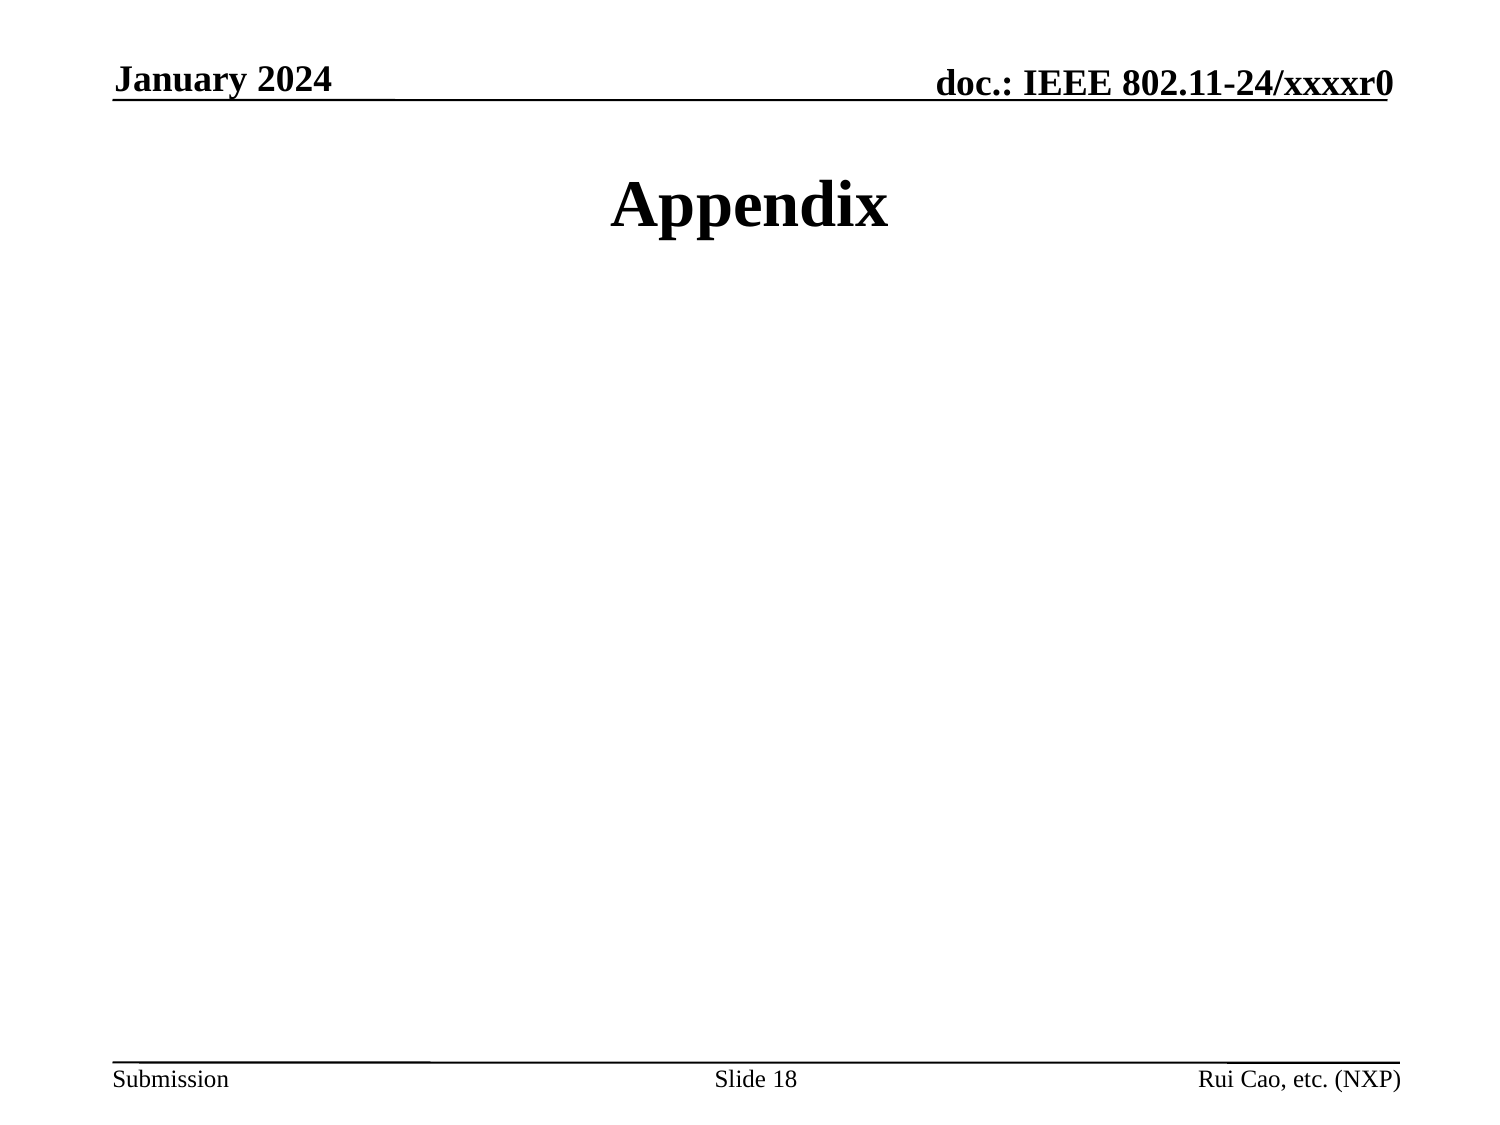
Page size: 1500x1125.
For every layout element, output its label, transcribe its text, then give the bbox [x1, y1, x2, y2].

title Appendix [112, 112, 1388, 288]
slide_number Slide 18 [712, 1061, 800, 1123]
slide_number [114, 54, 423, 100]
footer Rui Cao, etc. (NXP) [878, 1061, 1402, 1093]
